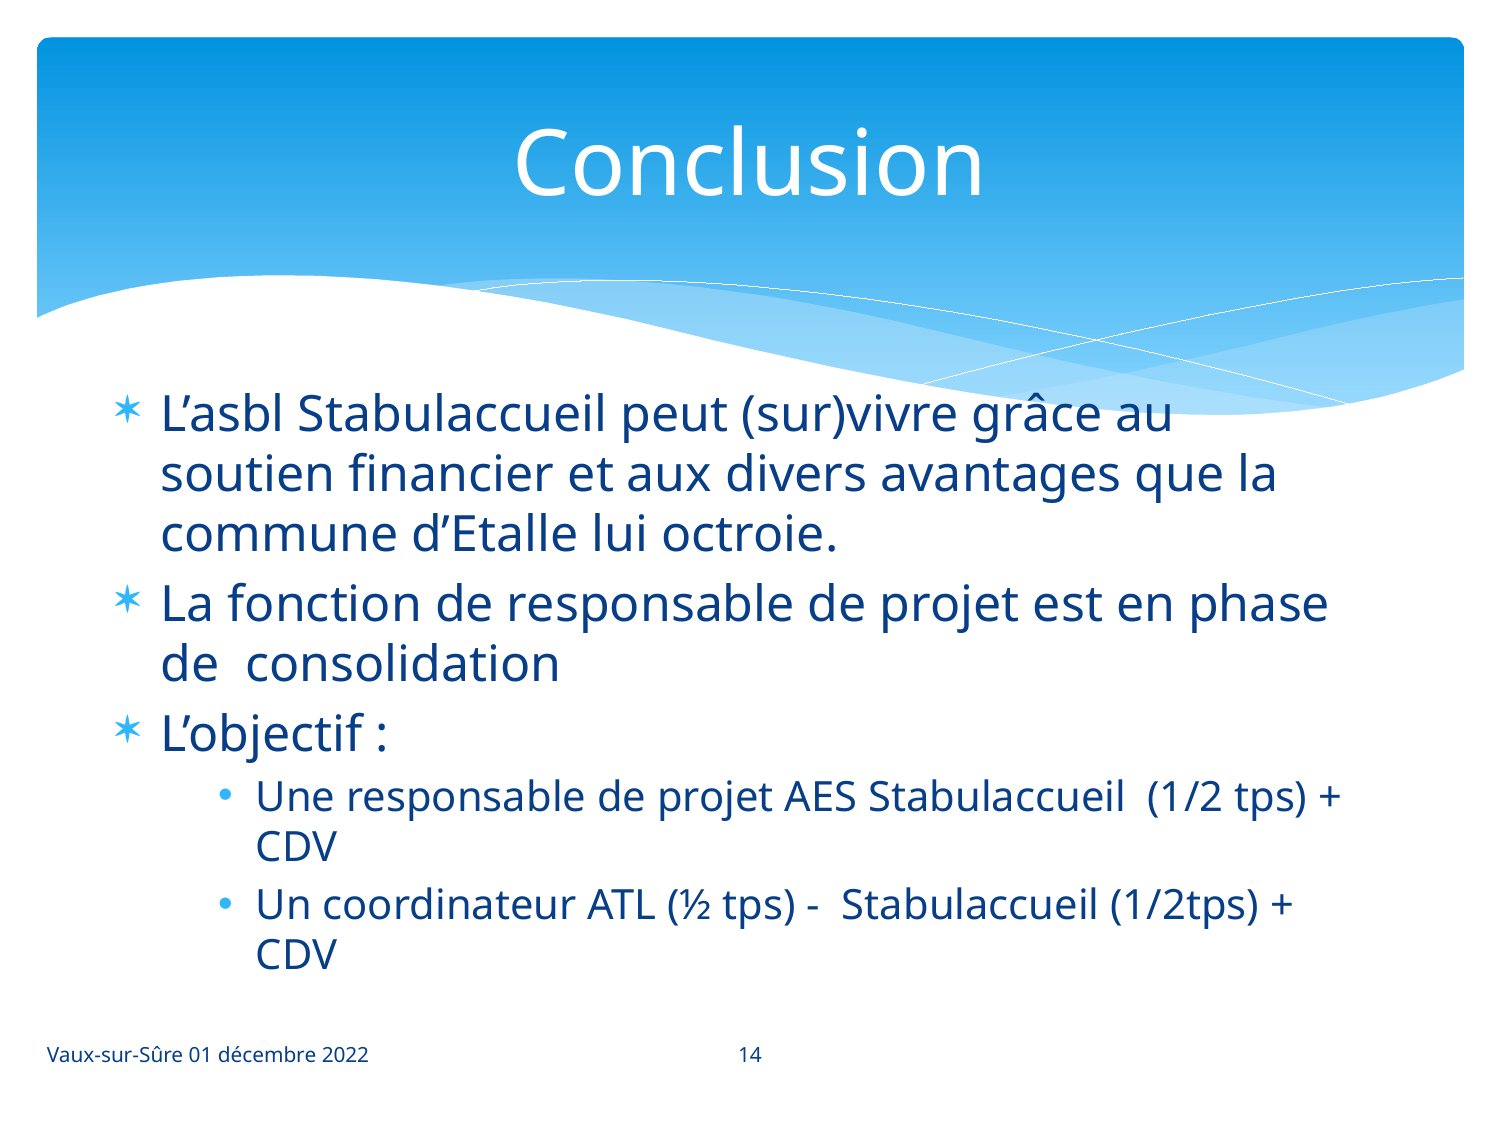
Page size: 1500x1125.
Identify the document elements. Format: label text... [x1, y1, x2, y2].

list L’asbl Stabulaccueil peut (sur)vivre grâce au soutien financier et aux divers avantages que la commune d’Etalle lui octroie. La fonction de responsable de projet est en phase de consolidation L’objectif : Une responsable de projet AES Stabulaccueil (1/2 tps) + CDV Un coordinateur ATL (½ tps) - Stabulaccueil (1/2tps) + CDV [100, 373, 1376, 1005]
slide_number 14 [654, 1025, 846, 1086]
title Conclusion [75, 55, 1425, 261]
footer Vaux-sur-Sûre 01 décembre 2022 [31, 1025, 653, 1086]
